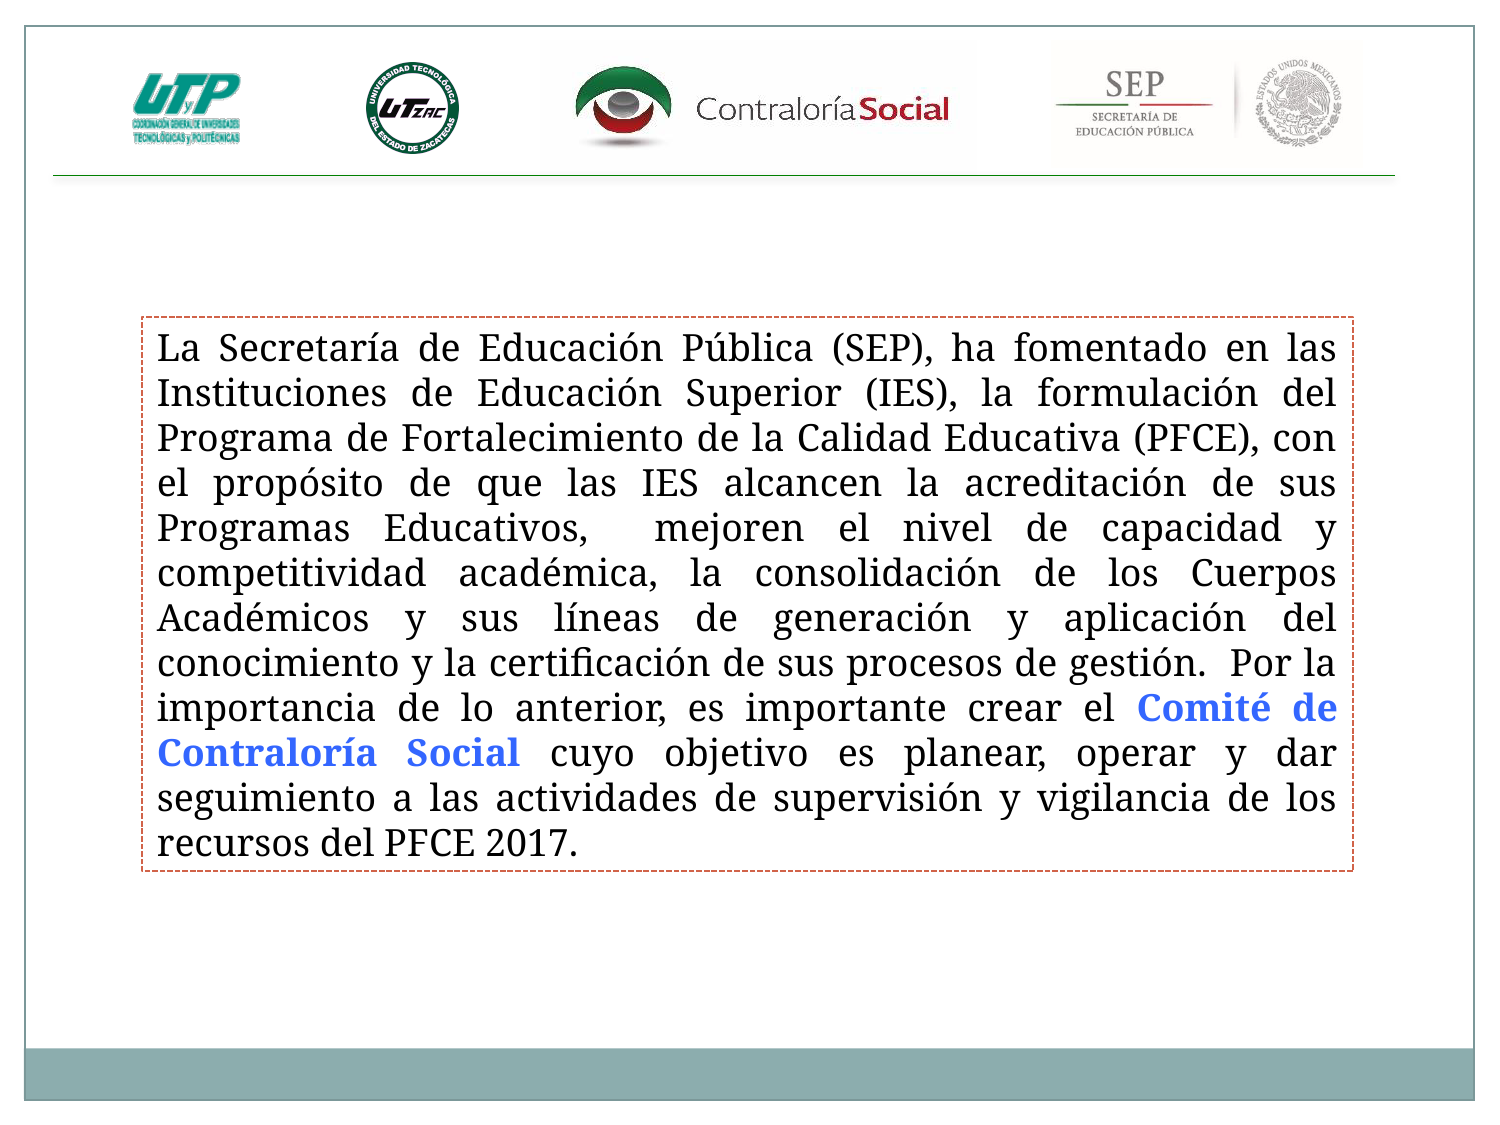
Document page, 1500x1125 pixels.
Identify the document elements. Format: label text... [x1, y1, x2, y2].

text_box La Secretaría de Educación Pública (SEP), ha fomentado en las Instituciones de Educación Superior (IES), la formulación del Programa de Fortalecimiento de la Calidad Educativa (PFCE), con el propósito de que las IES alcancen la acreditación de sus Programas Educativos, mejoren el nivel de capacidad y competitividad académica, la consolidación de los Cuerpos Académicos y sus líneas de generación y aplicación del conocimiento y la certificación de sus procesos de gestión. Por la importancia de lo anterior, es importante crear el Comité de Contraloría Social cuyo objetivo es planear, operar y dar seguimiento a las actividades de supervisión y vigilancia de los recursos del PFCE 2017. [141, 316, 1354, 872]
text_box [116, 39, 1364, 173]
